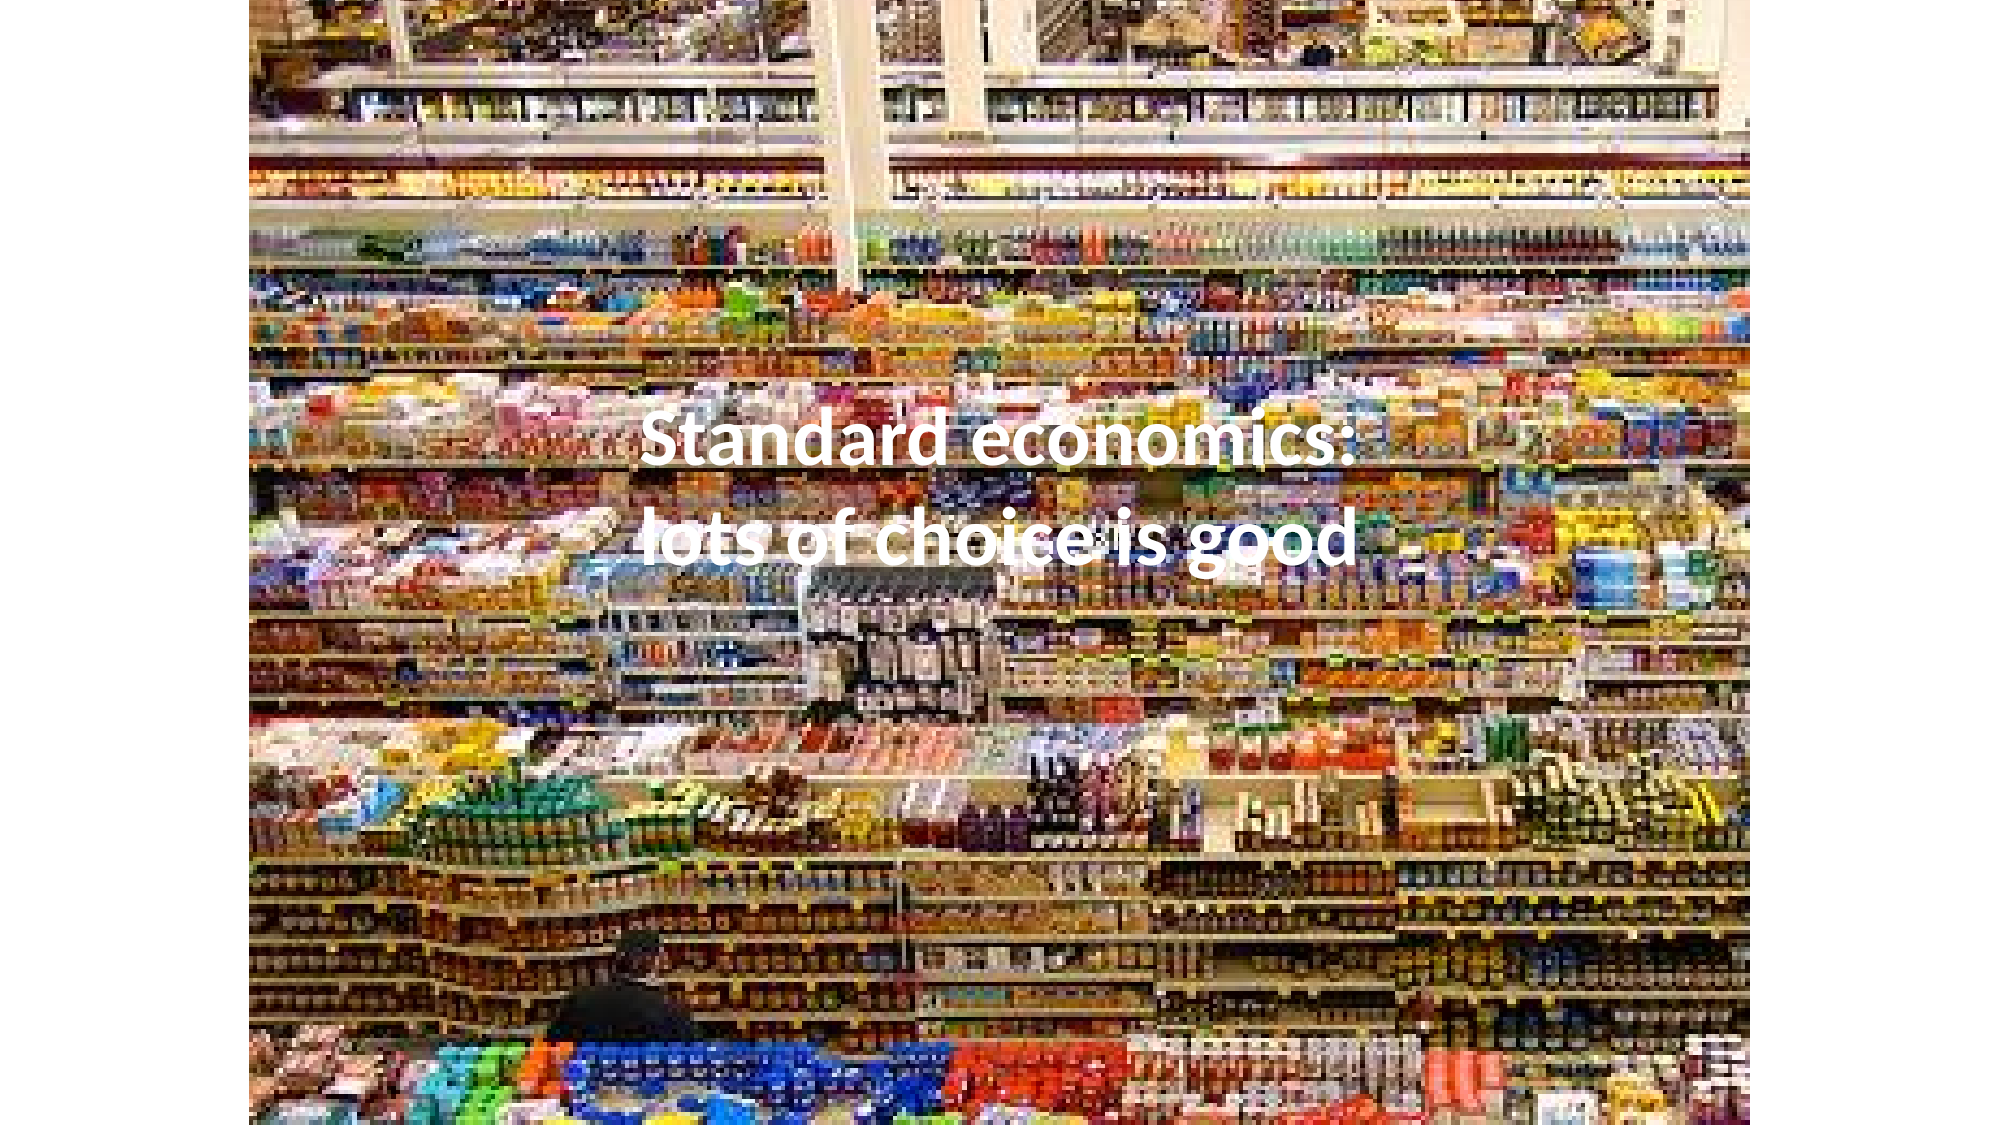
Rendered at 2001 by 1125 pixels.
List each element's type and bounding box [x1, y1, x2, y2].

picture [249, 0, 1751, 1125]
